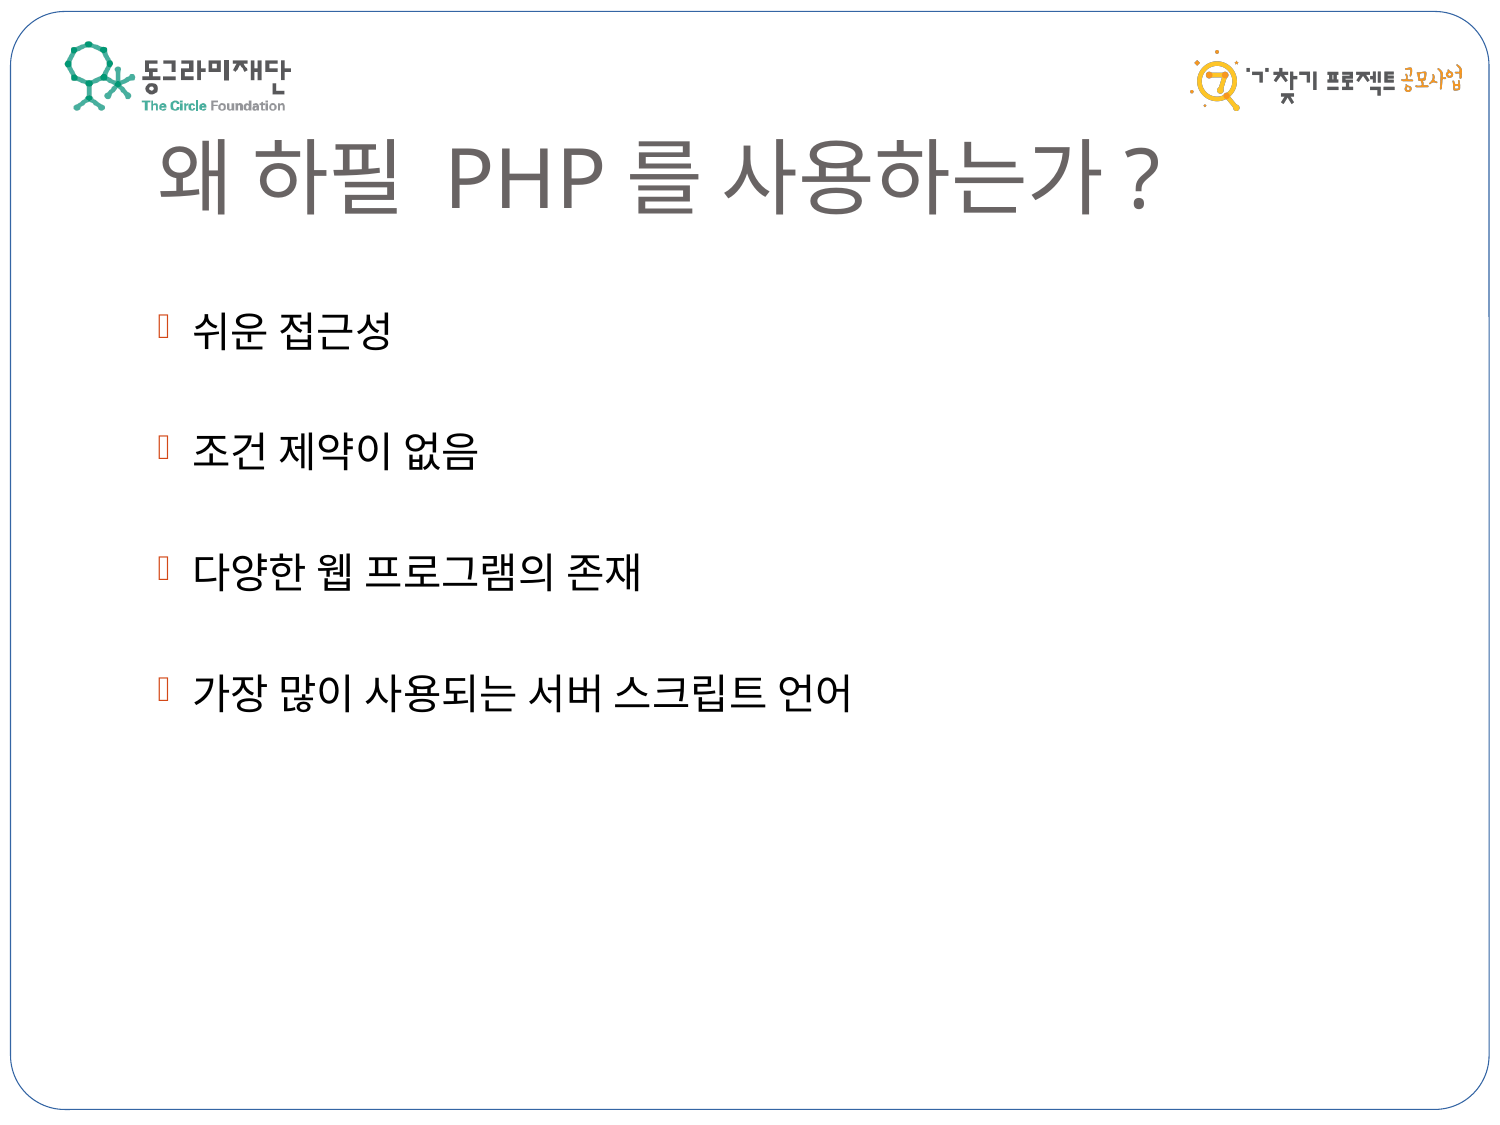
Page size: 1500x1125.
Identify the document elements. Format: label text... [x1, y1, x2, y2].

picture [52, 34, 303, 122]
picture [1190, 50, 1462, 112]
title 왜 하필 PHP를 사용하는가? [149, 44, 1426, 234]
list 쉬운 접근성 조건 제약이 없음 다양한 웹 프로그램의 존재 가장 많이 사용되는 서버 스크립트 언어 [149, 236, 1426, 988]
